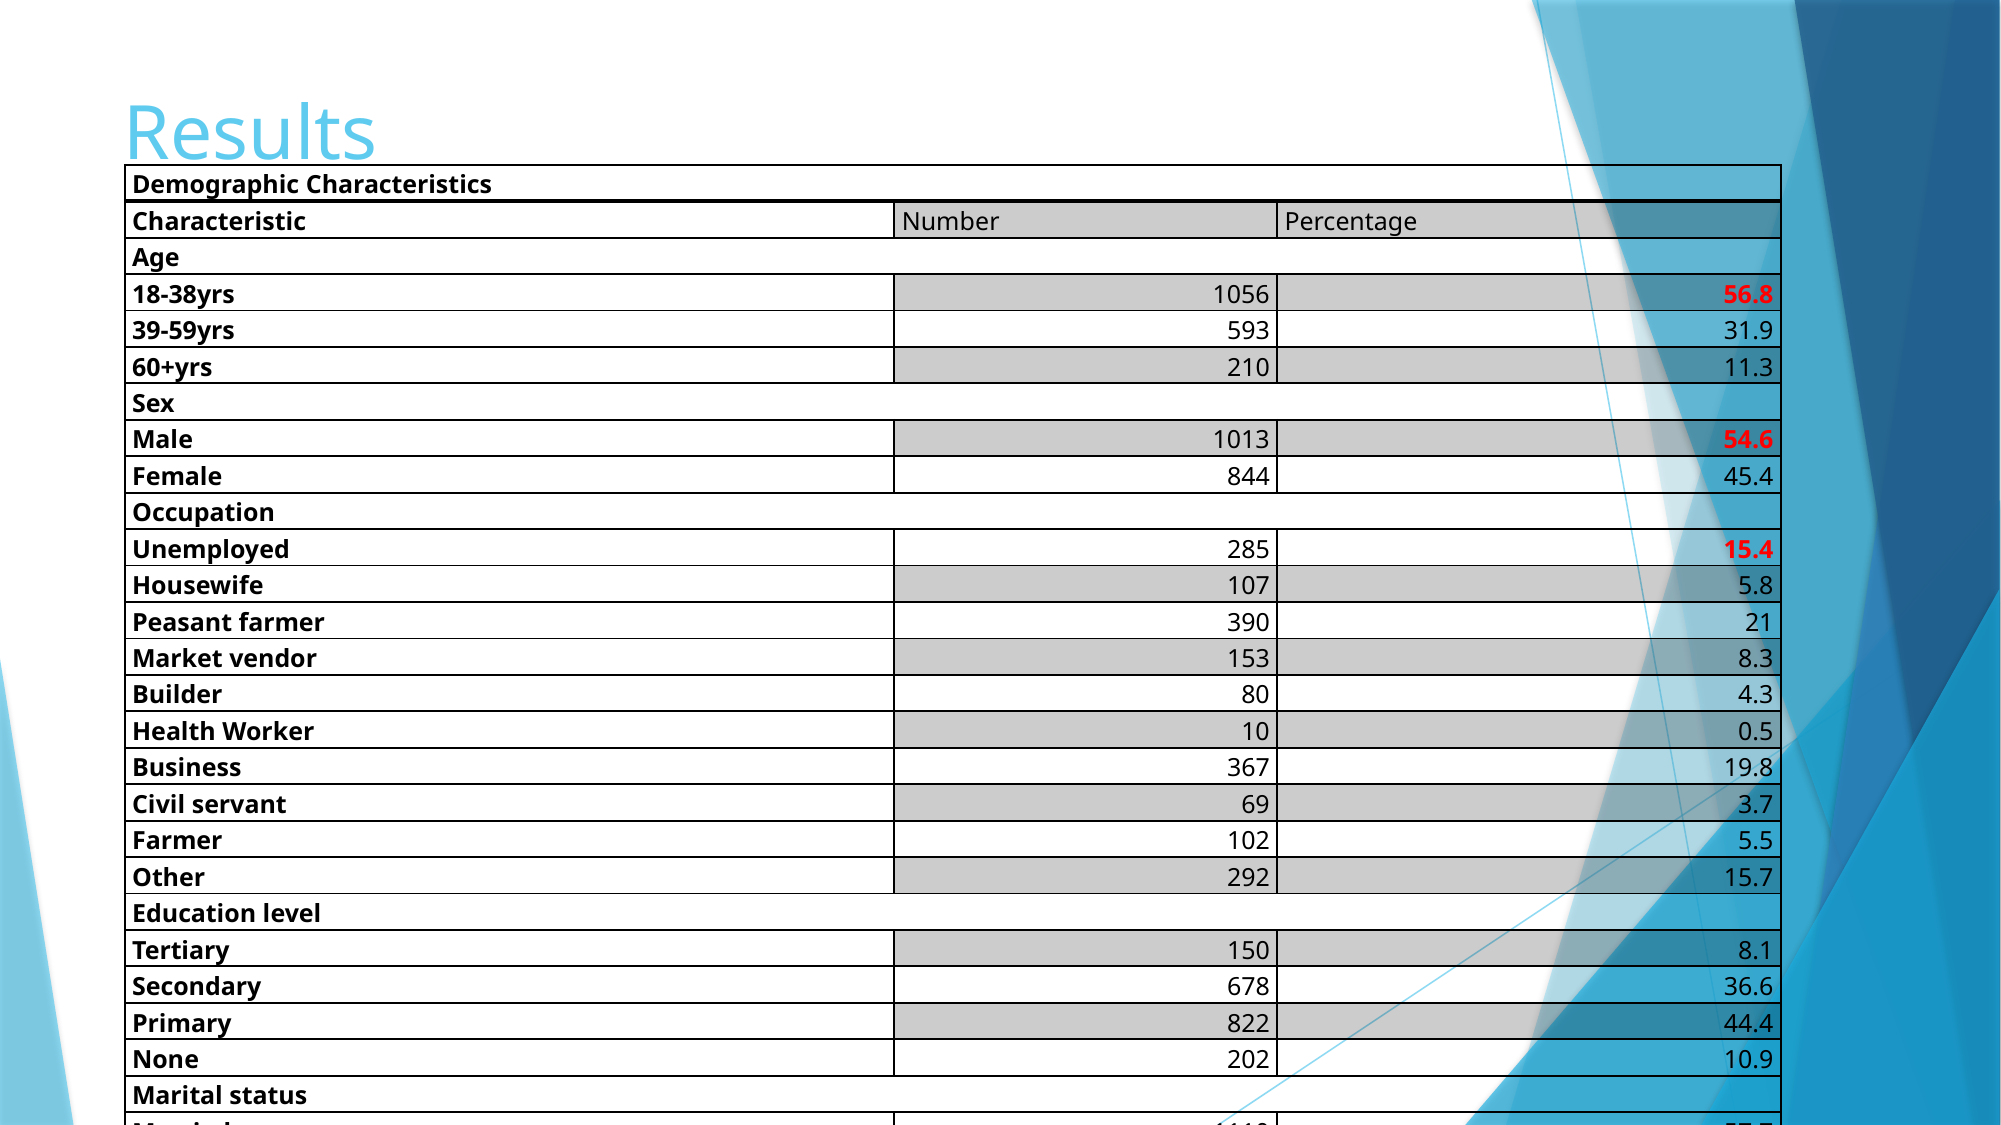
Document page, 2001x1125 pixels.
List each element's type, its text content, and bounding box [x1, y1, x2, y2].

table_cell Civil servant [126, 785, 893, 820]
table_cell 390 [895, 603, 1276, 638]
table_cell 107 [895, 566, 1276, 601]
table_cell 822 [895, 1004, 1276, 1038]
table_cell 60+yrs [126, 348, 893, 382]
table_cell Primary [126, 1004, 893, 1038]
table_cell 8.1 [1278, 931, 1780, 965]
table_cell Female [126, 457, 893, 492]
table_cell Unemployed [126, 530, 893, 565]
table_cell Percentage [1278, 203, 1780, 237]
table_cell Male [126, 421, 893, 455]
table_cell 0.5 [1278, 712, 1780, 747]
table_cell 5.8 [1278, 566, 1780, 601]
title Results [109, 76, 1520, 294]
table_cell Secondary [126, 967, 893, 1002]
table_cell 18-38yrs [126, 275, 893, 310]
table_cell Tertiary [126, 931, 893, 965]
table_cell 210 [895, 348, 1276, 382]
table_cell 54.6 [1278, 421, 1780, 455]
table_cell 367 [895, 749, 1276, 783]
table_cell Characteristic [126, 203, 893, 237]
table_cell 285 [895, 530, 1276, 565]
table_cell Other [126, 858, 893, 893]
table_cell 8.3 [1278, 639, 1780, 674]
table_cell 153 [895, 639, 1276, 674]
table_cell None [126, 1040, 893, 1075]
table_cell 202 [895, 1040, 1276, 1075]
table_cell 844 [895, 457, 1276, 492]
table_cell 1056 [895, 275, 1276, 310]
table_cell Business [126, 749, 893, 783]
table_cell Age [126, 239, 1780, 273]
table_cell 45.4 [1278, 457, 1780, 492]
table_cell 15.7 [1278, 858, 1780, 893]
table_cell 5.5 [1278, 822, 1780, 856]
table_cell 80 [895, 676, 1276, 710]
table_cell 10 [895, 712, 1276, 747]
table_cell 11.3 [1278, 348, 1780, 382]
table_cell Occupation [126, 494, 1780, 528]
table_cell Builder [126, 676, 893, 710]
table_cell Sex [126, 384, 1780, 419]
table_cell 678 [895, 967, 1276, 1002]
table_cell 102 [895, 822, 1276, 856]
table_cell 593 [895, 311, 1276, 346]
table_cell 1110 [895, 1113, 1276, 1125]
table_cell 4.3 [1278, 676, 1780, 710]
table_header Demographic Characteristics [126, 166, 1780, 199]
table_cell Market vendor [126, 639, 893, 674]
table_cell 36.6 [1278, 967, 1780, 1002]
table_cell Number [895, 203, 1276, 237]
table_cell Married [126, 1113, 893, 1125]
table_cell 56.8 [1278, 275, 1780, 310]
table_cell Education level [126, 894, 1780, 929]
table_cell 21 [1278, 603, 1780, 638]
table_cell 57.7 [1278, 1113, 1780, 1125]
table_cell 19.8 [1278, 749, 1780, 783]
table_cell 69 [895, 785, 1276, 820]
table_cell Housewife [126, 566, 893, 601]
table_cell 10.9 [1278, 1040, 1780, 1075]
table_cell 39-59yrs [126, 311, 893, 346]
table_cell 15.4 [1278, 530, 1780, 565]
table_cell Health Worker [126, 712, 893, 747]
table_cell Peasant farmer [126, 603, 893, 638]
table_cell 292 [895, 858, 1276, 893]
table_cell 31.9 [1278, 311, 1780, 346]
table_cell 150 [895, 931, 1276, 965]
table_cell 3.7 [1278, 785, 1780, 820]
table_cell Farmer [126, 822, 893, 856]
table_cell 1013 [895, 421, 1276, 455]
table_cell 44.4 [1278, 1004, 1780, 1038]
table_cell Marital status [126, 1077, 1780, 1111]
